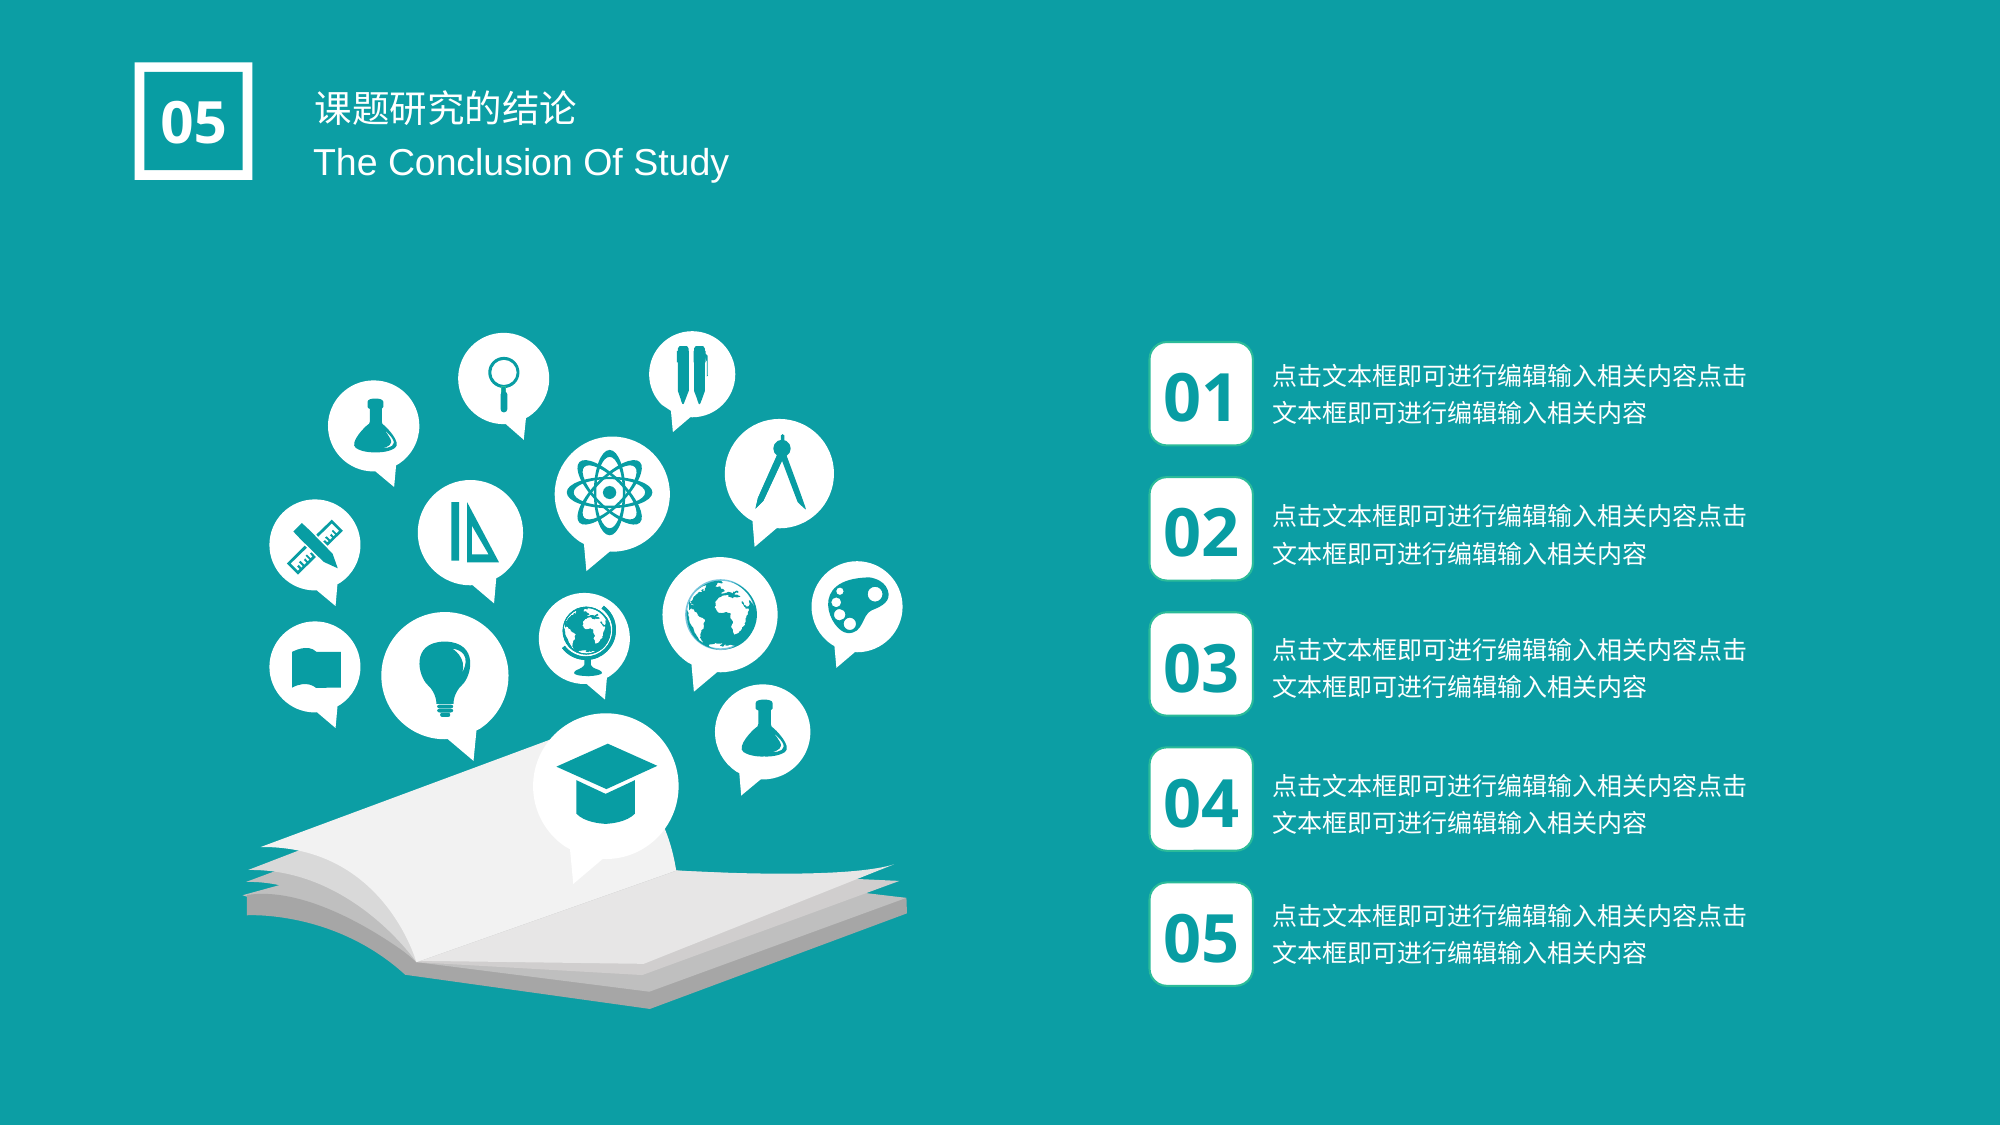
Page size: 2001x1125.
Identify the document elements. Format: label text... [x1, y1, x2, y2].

text_box [538, 592, 630, 700]
text_box [451, 502, 460, 561]
text_box [467, 502, 499, 563]
text_box 点击文本框即可进行编辑输入相关内容点击文本框即可进行编辑输入相关内容 [1257, 885, 1779, 976]
text_box [292, 647, 341, 688]
text_box [714, 684, 811, 739]
text_box [488, 356, 520, 388]
text_box 02 [1148, 482, 1255, 578]
text_box 点击文本框即可进行编辑输入相关内容点击文本框即可进行编辑输入相关内容 [1257, 619, 1779, 710]
text_box [585, 502, 603, 509]
text_box [618, 477, 634, 483]
text_box [828, 577, 889, 634]
text_box [1156, 443, 1247, 447]
text_box [419, 641, 471, 704]
text_box [574, 660, 587, 677]
text_box [685, 579, 734, 642]
text_box [677, 346, 689, 350]
text_box [694, 363, 705, 400]
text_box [134, 62, 253, 180]
text_box [587, 660, 603, 677]
text_box [563, 607, 611, 655]
text_box [773, 440, 791, 456]
text_box [591, 473, 609, 492]
text_box 03 [1148, 617, 1255, 713]
text_box [1153, 611, 1249, 617]
text_box [694, 346, 705, 350]
text_box [269, 621, 361, 729]
text_box [677, 363, 689, 399]
text_box [724, 418, 834, 547]
text_box [637, 481, 653, 504]
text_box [242, 739, 908, 1009]
text_box [500, 391, 508, 413]
text_box [594, 468, 600, 477]
text_box [693, 350, 706, 363]
text_box [458, 332, 550, 440]
text_box [1155, 713, 1247, 717]
text_box 点击文本框即可进行编辑输入相关内容点击文本框即可进行编辑输入相关内容 [1257, 485, 1779, 576]
text_box [686, 580, 757, 650]
text_box [598, 449, 621, 465]
text_box [649, 331, 736, 433]
text_box [619, 508, 625, 517]
text_box [619, 468, 625, 477]
text_box [676, 350, 689, 363]
text_box [1152, 881, 1250, 888]
text_box [1153, 476, 1250, 482]
text_box [713, 646, 733, 651]
text_box [610, 460, 642, 492]
text_box [550, 713, 662, 739]
text_box [562, 605, 616, 660]
text_box [1155, 848, 1247, 852]
text_box 01 [1148, 347, 1255, 443]
text_box [566, 481, 583, 504]
text_box 05 [1148, 888, 1255, 983]
text_box [417, 479, 524, 604]
text_box 点击文本框即可进行编辑输入相关内容点击文本框即可进行编辑输入相关内容 [1257, 345, 1779, 435]
text_box [437, 708, 454, 713]
text_box 04 [1148, 753, 1255, 848]
text_box [554, 436, 670, 572]
text_box [286, 519, 343, 575]
text_box [616, 502, 634, 509]
text_box [327, 380, 420, 488]
text_box [610, 493, 628, 511]
text_box [594, 508, 600, 517]
text_box [755, 452, 785, 509]
text_box [577, 460, 642, 525]
text_box [811, 561, 903, 668]
text_box [1153, 340, 1250, 347]
text_box [662, 557, 778, 692]
text_box [381, 612, 509, 739]
text_box [598, 519, 622, 536]
text_box The Conclusion Of Study [298, 130, 1123, 191]
text_box [704, 353, 708, 377]
text_box [782, 452, 806, 510]
text_box [745, 699, 784, 739]
text_box [1155, 983, 1247, 987]
text_box [269, 499, 361, 607]
text_box [1156, 578, 1247, 582]
text_box [585, 477, 601, 483]
text_box [602, 485, 617, 500]
text_box [780, 434, 785, 444]
text_box [437, 704, 454, 709]
text_box [354, 398, 397, 453]
text_box [1152, 746, 1250, 753]
text_box [577, 493, 609, 525]
text_box 点击文本框即可进行编辑输入相关内容点击文本框即可进行编辑输入相关内容 [1257, 755, 1779, 846]
text_box [440, 712, 451, 717]
text_box 课题研究的结论 [299, 32, 593, 130]
